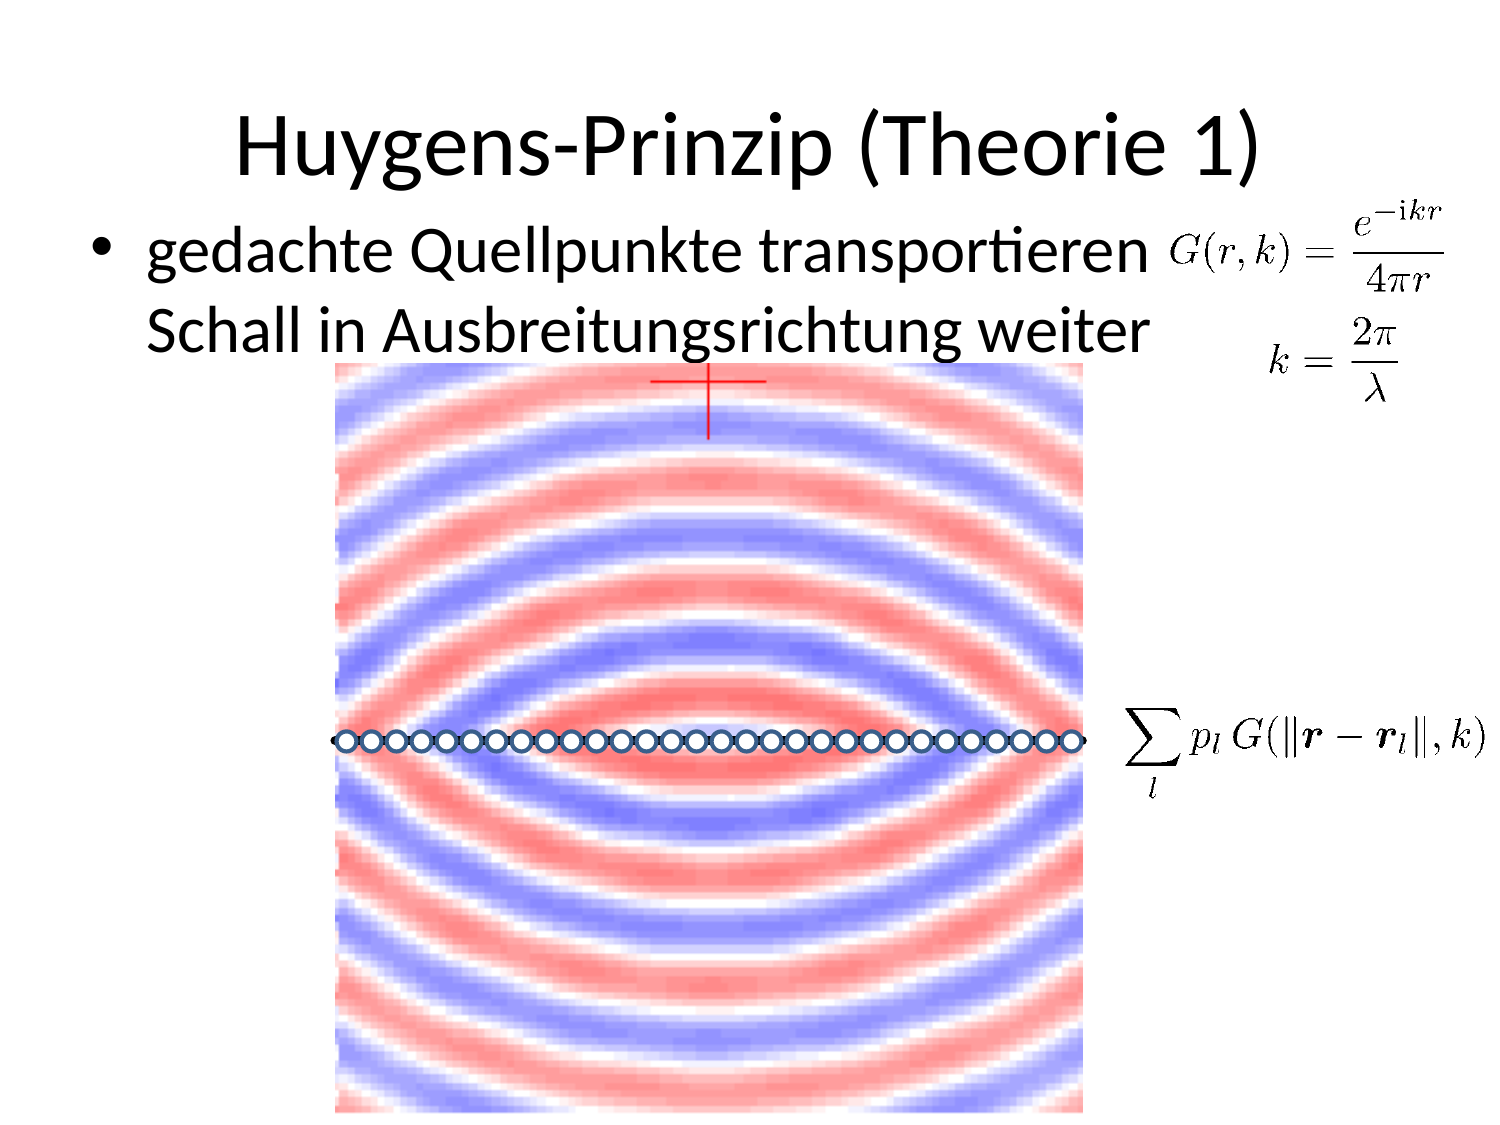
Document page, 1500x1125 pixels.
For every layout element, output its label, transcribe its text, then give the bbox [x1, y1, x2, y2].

picture [1123, 706, 1487, 799]
picture [334, 363, 1083, 740]
picture [334, 741, 1083, 1118]
title Huygens-Prinzip (Theorie 1) [75, 45, 1425, 198]
picture [1168, 195, 1448, 293]
picture [1269, 314, 1400, 403]
list gedachte Quellpunkte transportieren Schall in Ausbreitungsrichtung weiter [75, 198, 1425, 941]
